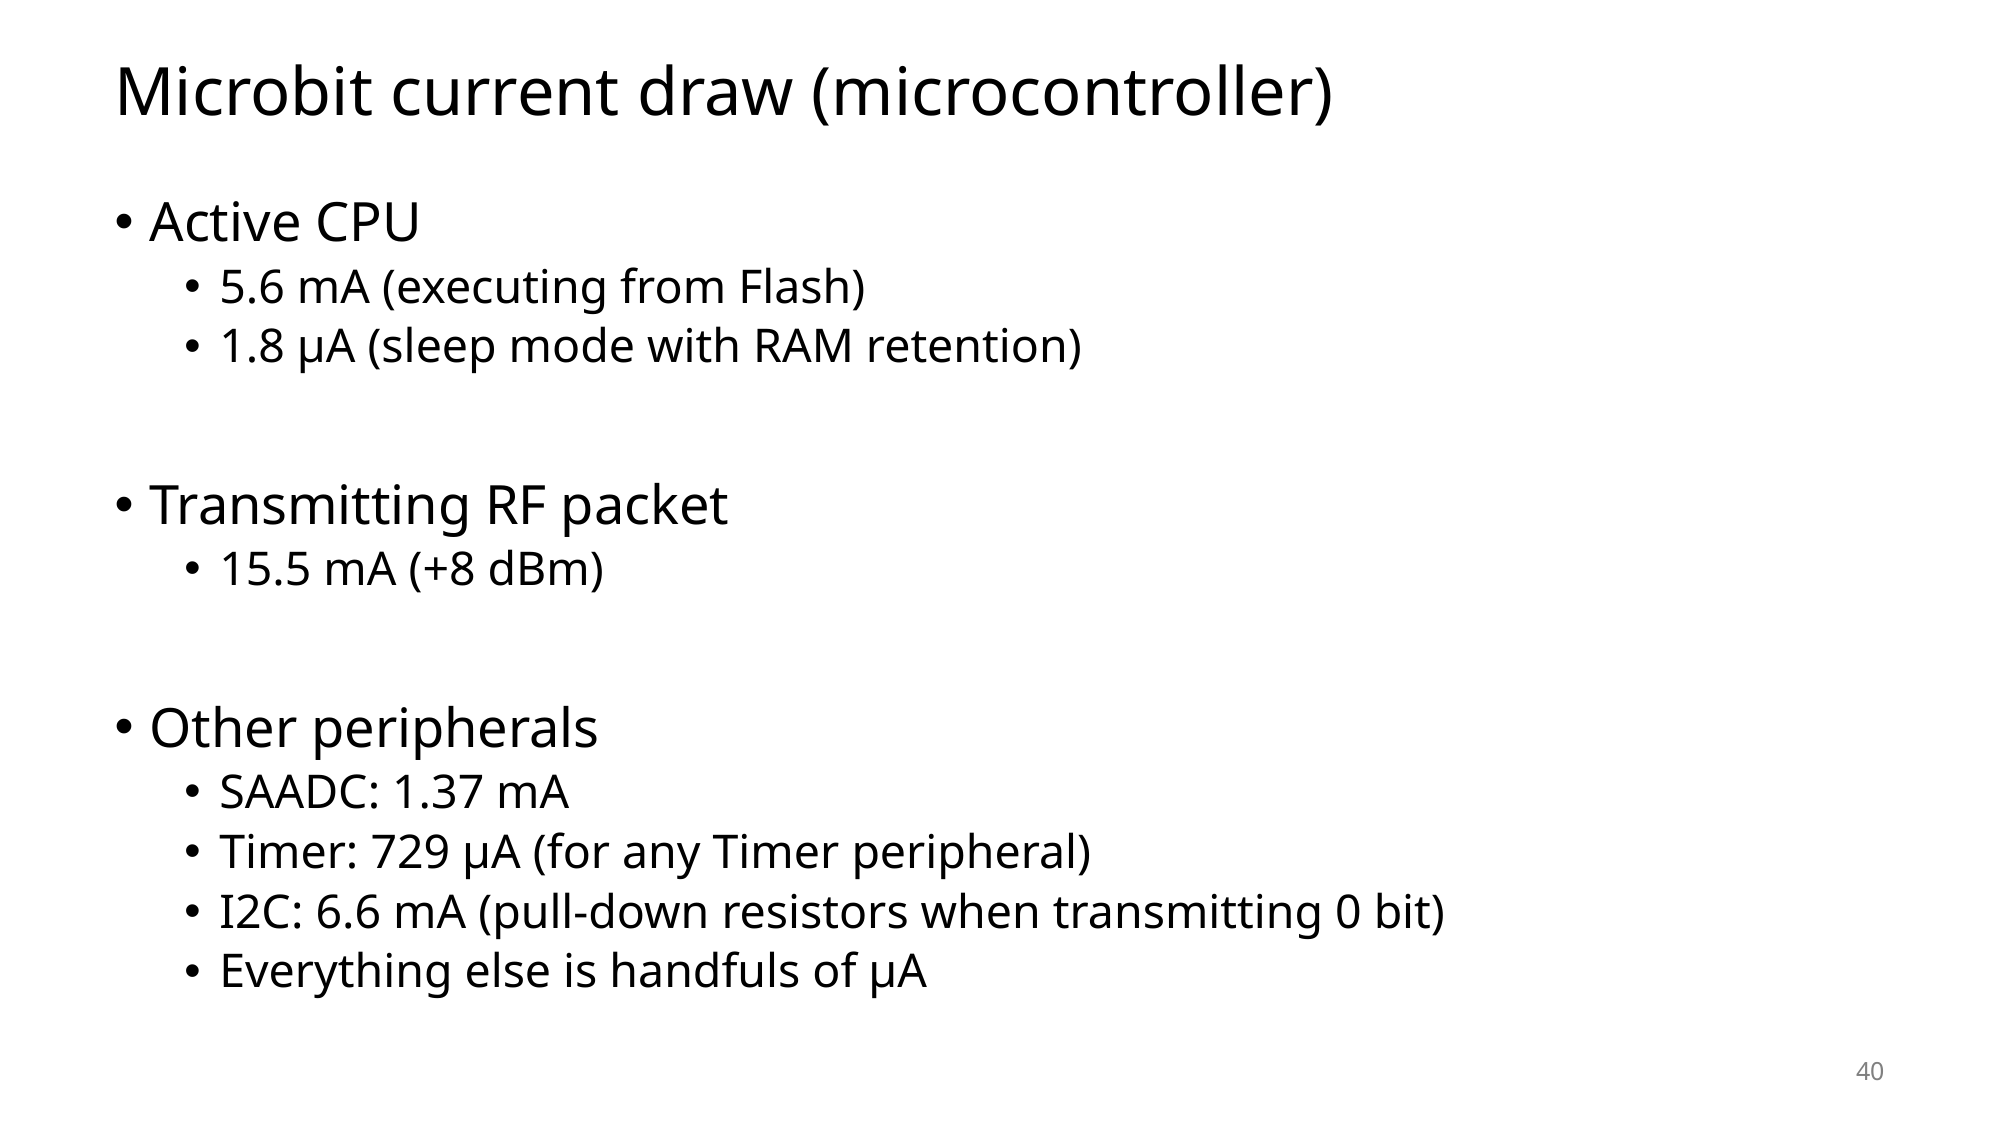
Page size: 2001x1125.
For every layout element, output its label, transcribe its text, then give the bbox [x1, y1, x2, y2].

slide_number 40 [1749, 1042, 1900, 1103]
list Active CPU 5.6 mA (executing from Flash) 1.8 μA (sleep mode with RAM retention) Transmitting RF packet 15.5 mA (+8 dBm) Other peripherals SAADC: 1.37 mA Timer: 729 μA (for any Timer peripheral) I2C: 6.6 mA (pull-down resistors when transmitting 0 bit) Everything else is handfuls of μA [99, 187, 1900, 1013]
title Microbit current draw (microcontroller) [99, 37, 1900, 150]
